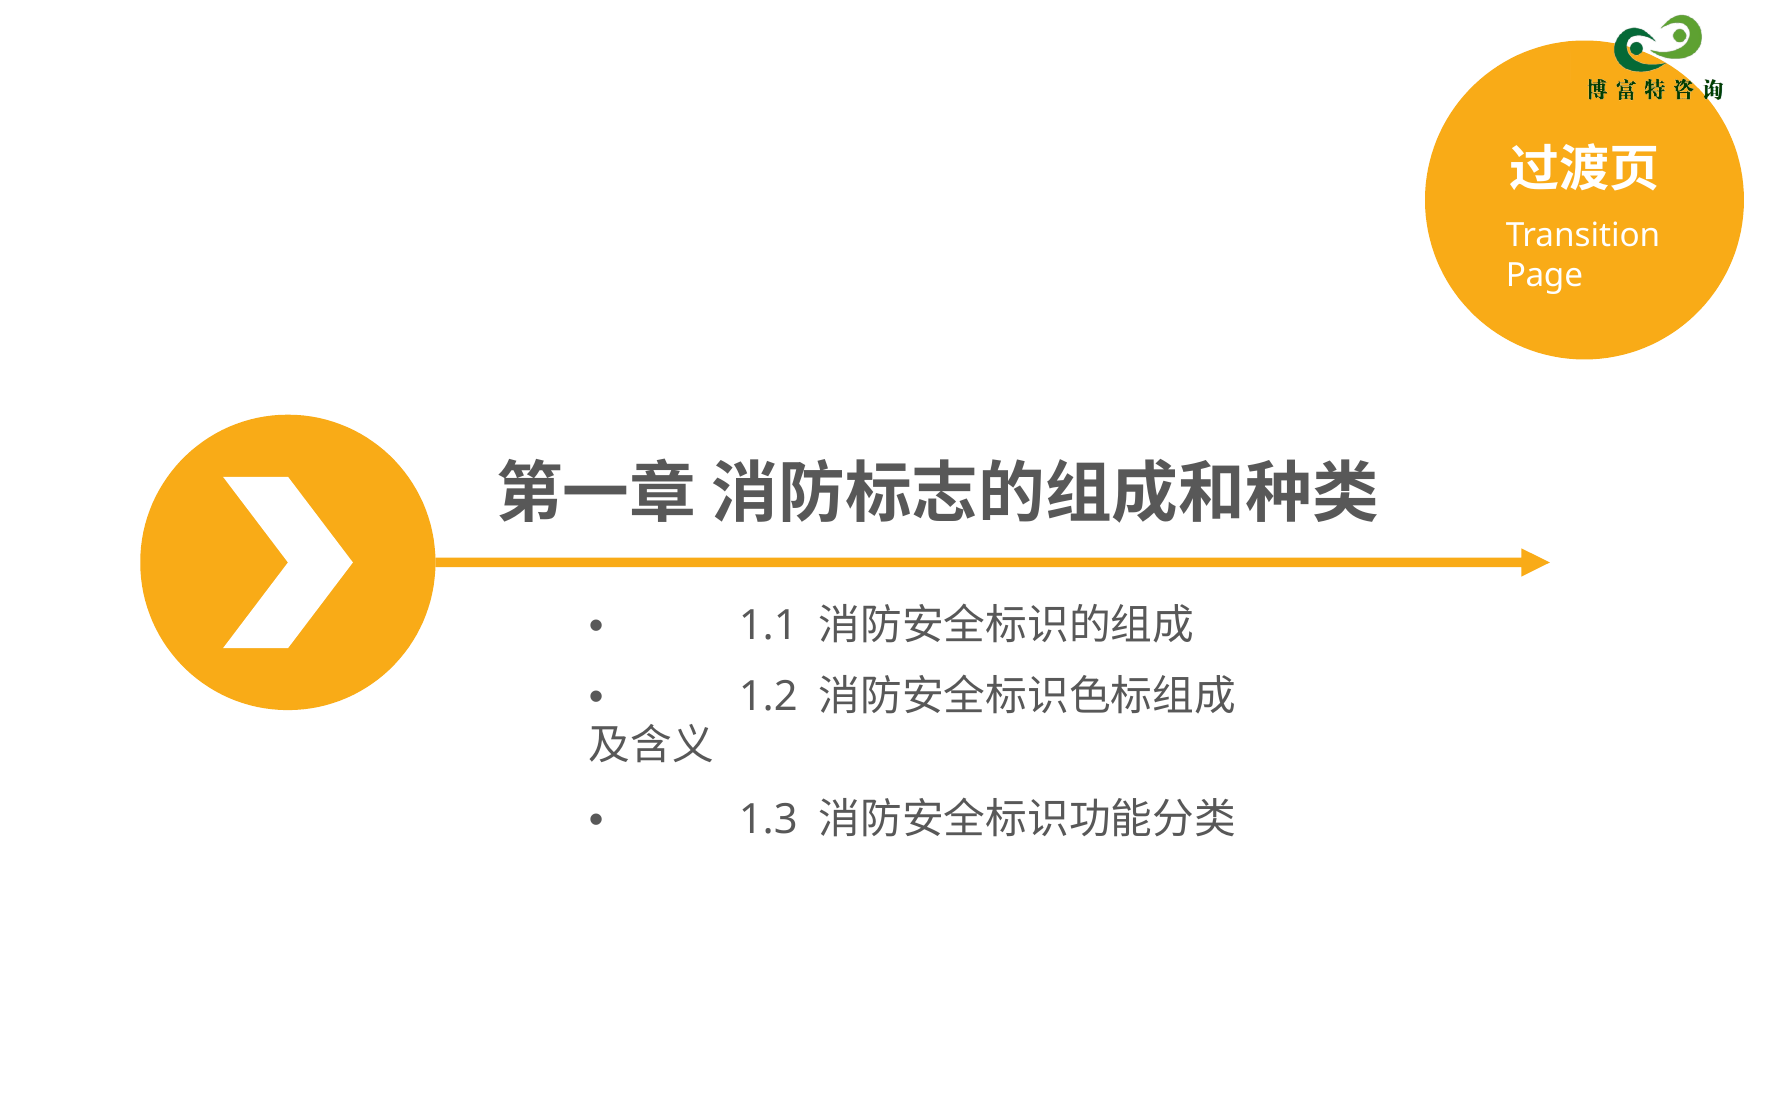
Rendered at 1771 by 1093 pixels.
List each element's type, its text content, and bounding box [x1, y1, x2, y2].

text_box 第一章 消防标志的组成和种类 [494, 449, 1386, 530]
picture [1570, 14, 1745, 103]
text_box • 1.1 消防安全标识的组成 • 1.2 消防安全标识色标组成及含义 • 1.3 消防安全标识功能分类 [586, 597, 1252, 843]
text_box 过渡页 Transition Page [1503, 136, 1671, 293]
